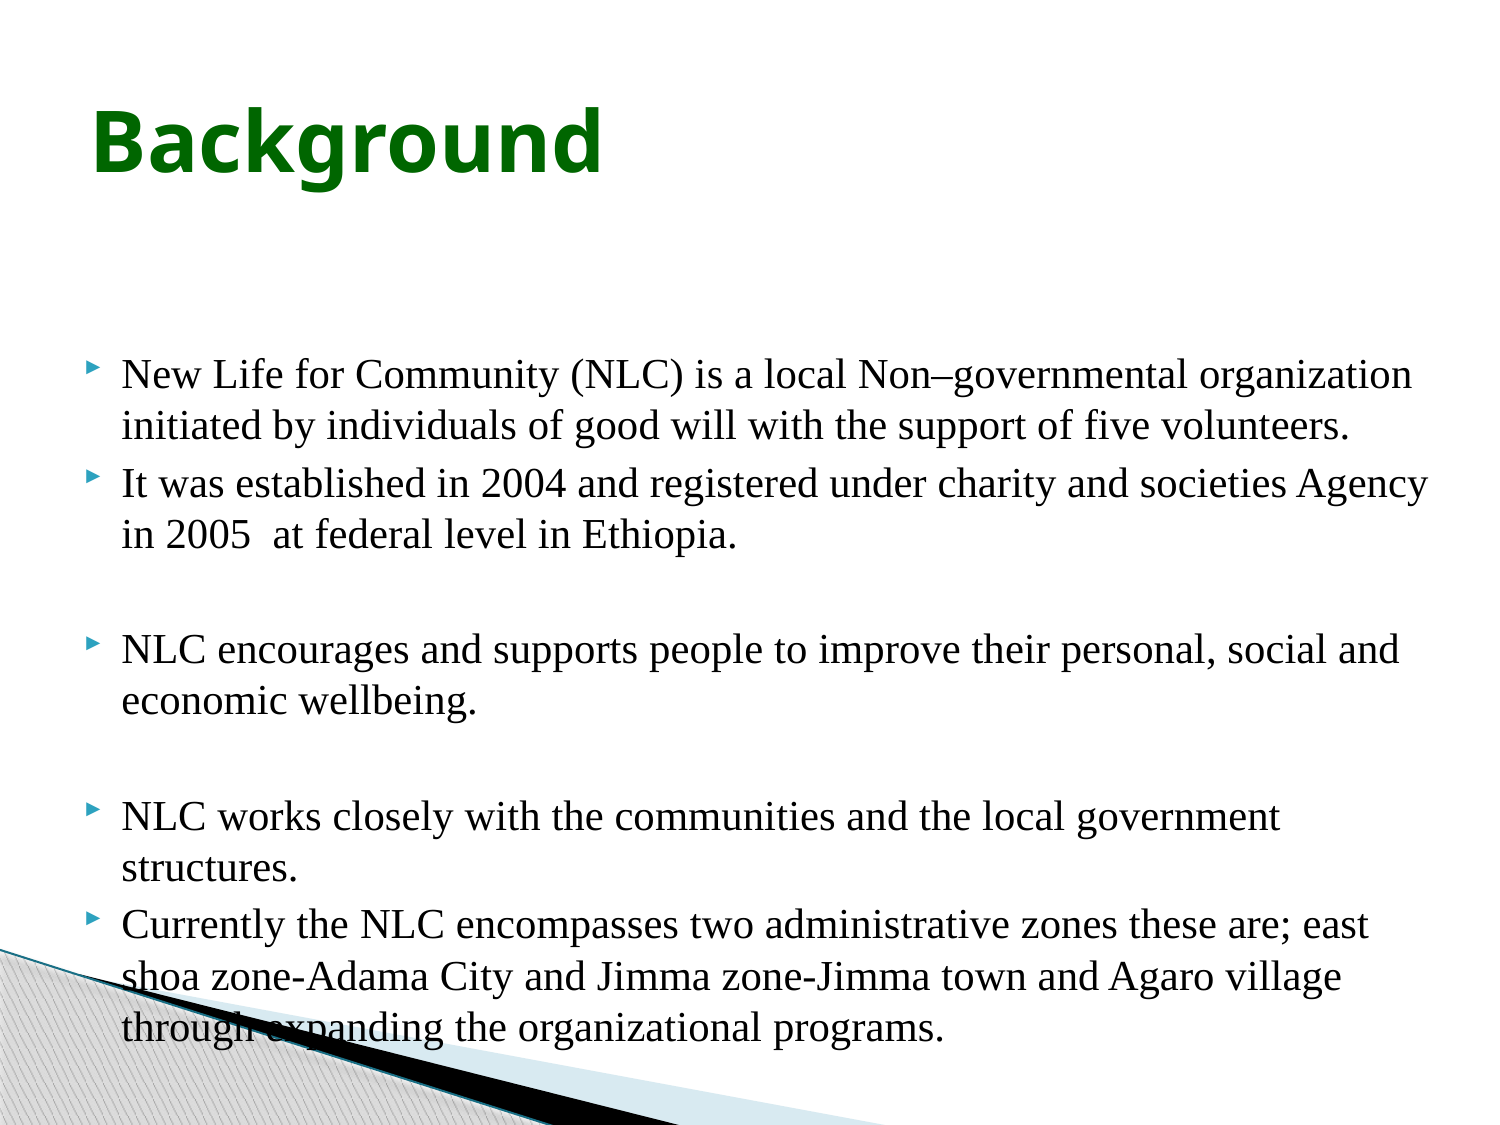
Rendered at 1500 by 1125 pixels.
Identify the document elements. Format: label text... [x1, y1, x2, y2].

title Background [75, 45, 1425, 233]
list New Life for Community (NLC) is a local Non–governmental organization initiated by individuals of good will with the support of five volunteers. It was established in 2004 and registered under charity and societies Agency in 2005 at federal level in Ethiopia. NLC encourages and supports people to improve their personal, social and economic wellbeing. NLC works closely with the communities and the local government structures. Currently the NLC encompasses two administrative zones these are; east shoa zone-Adama City and Jimma zone-Jimma town and Agaro village through expanding the organizational programs. [53, 338, 1459, 1071]
